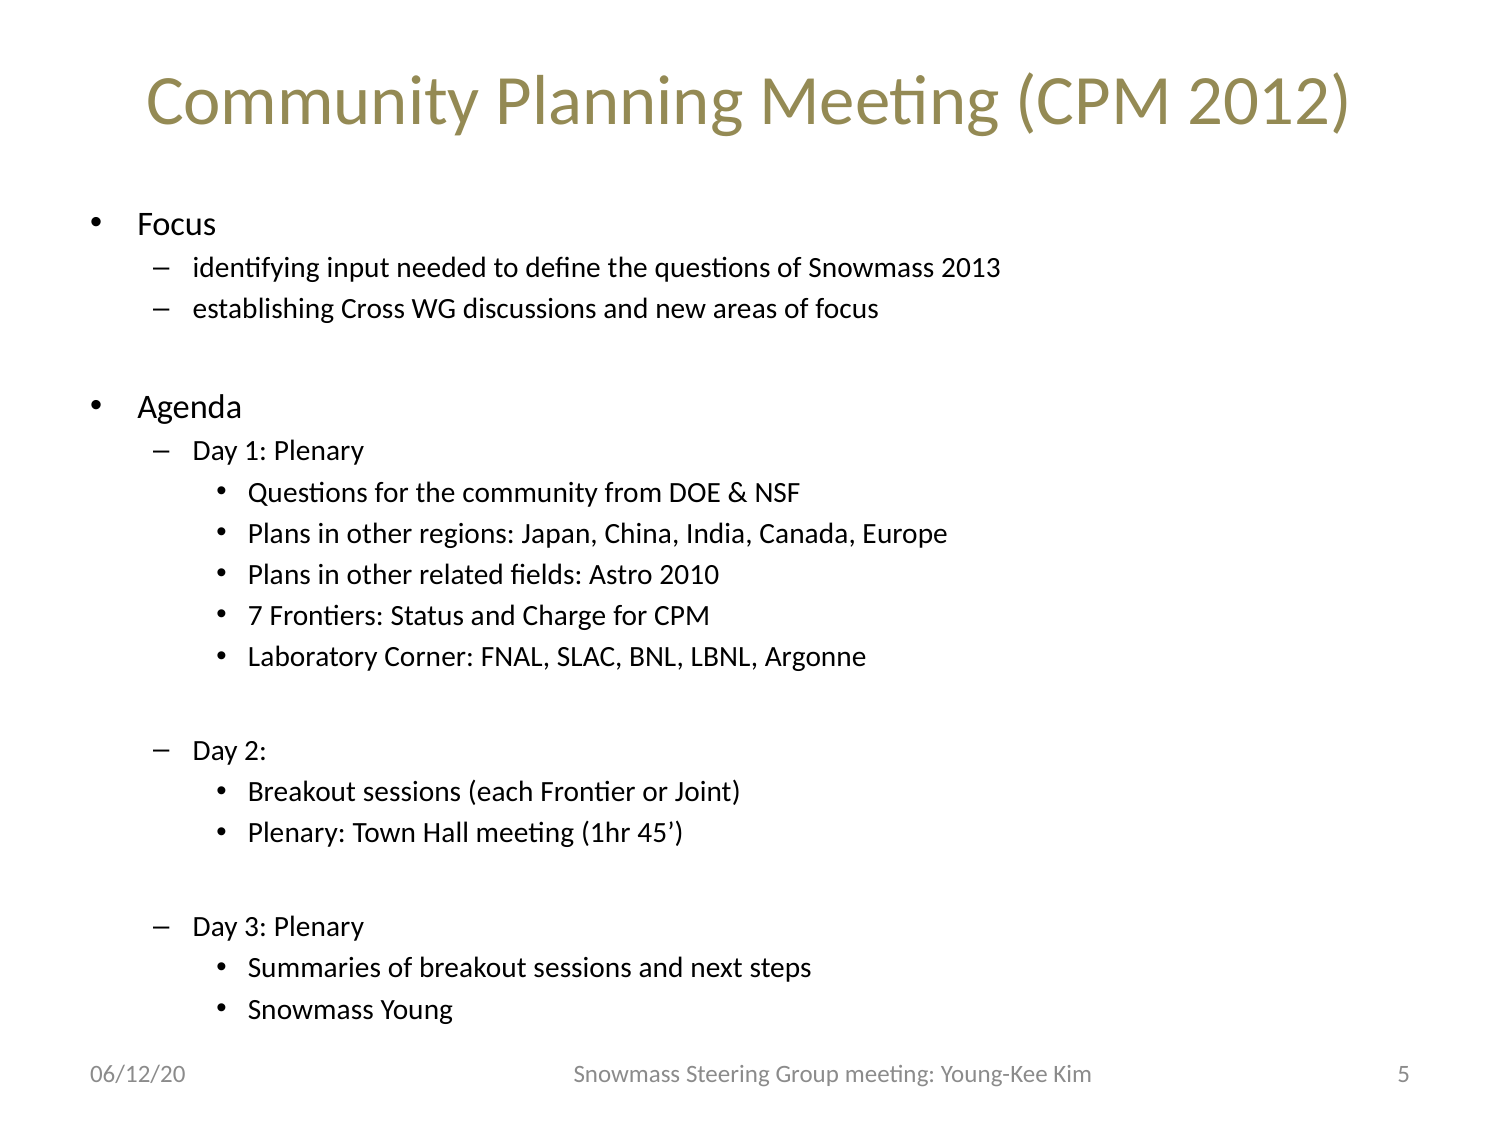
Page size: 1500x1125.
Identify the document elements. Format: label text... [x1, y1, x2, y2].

footer Snowmass Steering Group meeting: Young-Kee Kim [512, 1042, 1074, 1103]
list Focus identifying input needed to define the questions of Snowmass 2013 establishing Cross WG discussions and new areas of focus Agenda Day 1: Plenary Questions for the community from DOE & NSF Plans in other regions: Japan, China, India, Canada, Europe Plans in other related fields: Astro 2010 7 Frontiers: Status and Charge for CPM Laboratory Corner: FNAL, SLAC, BNL, LBNL, Argonne Day 2: Breakout sessions (each Frontier or Joint) Plenary: Town Hall meeting (1hr 45’) Day 3: Plenary Summaries of breakout sessions and next steps Snowmass Young [75, 193, 1425, 1043]
slide_number 5 [1074, 1042, 1425, 1103]
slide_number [75, 1042, 425, 1103]
title Community Planning Meeting (CPM 2012) [0, 27, 1500, 165]
